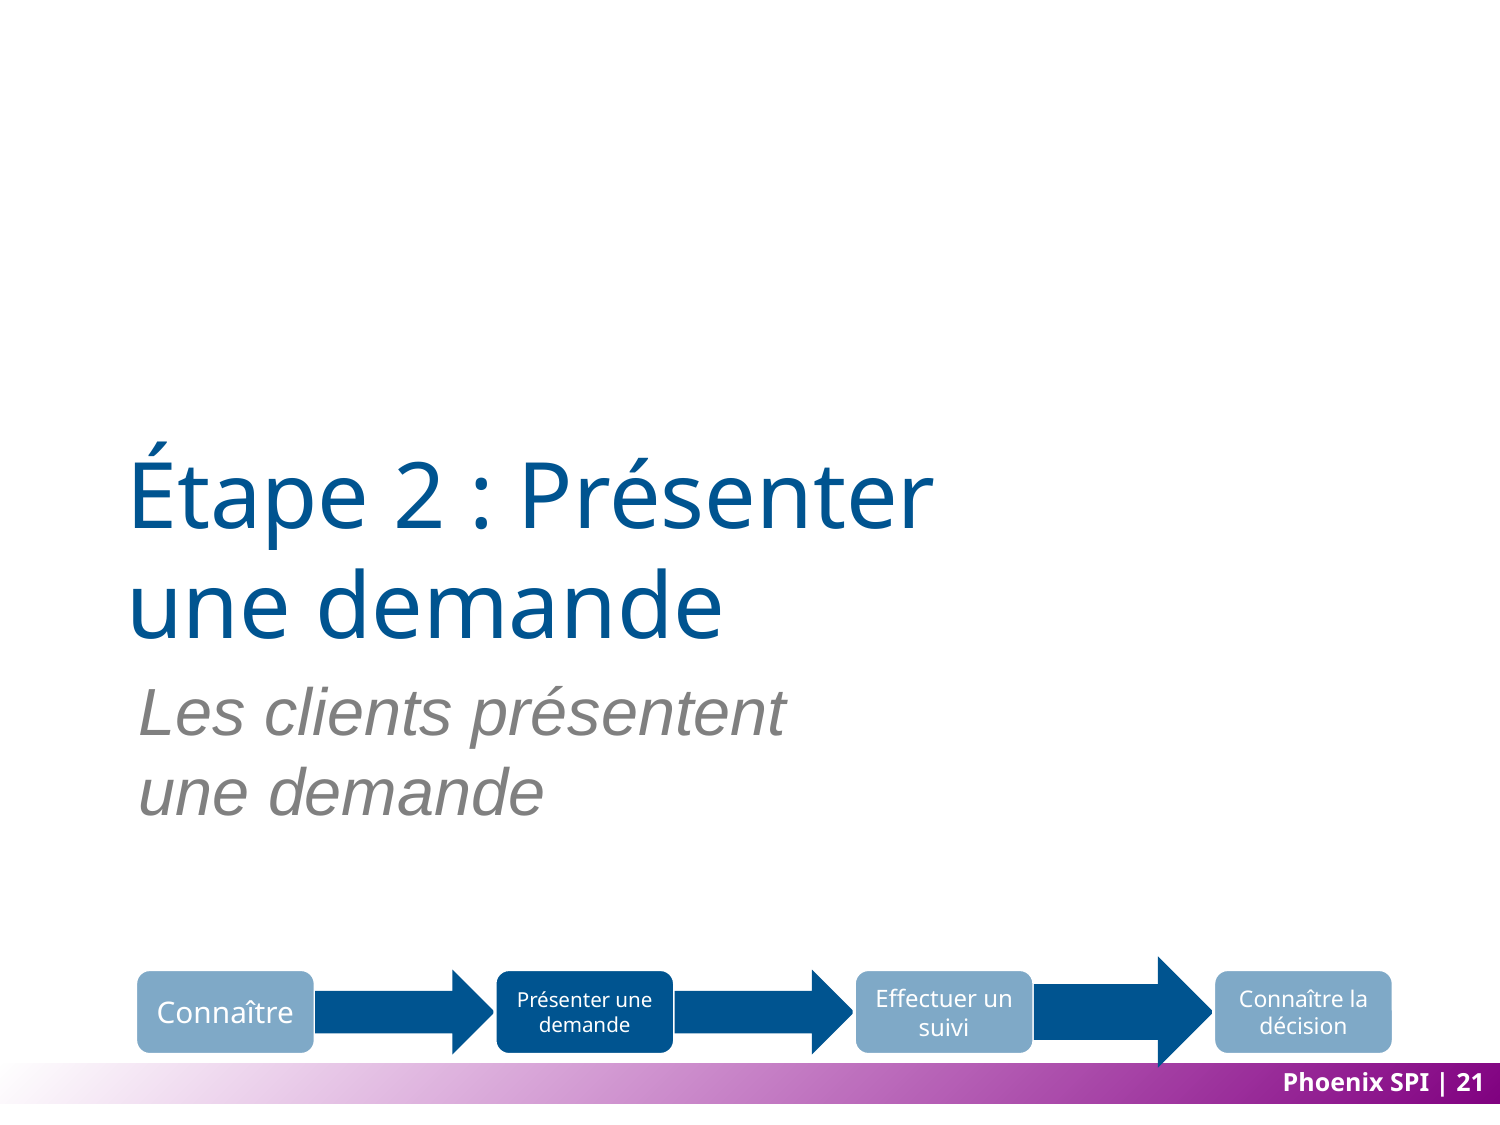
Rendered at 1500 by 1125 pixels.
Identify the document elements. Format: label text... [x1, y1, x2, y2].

title Étape 2 : Présenter une demande [111, 394, 1068, 665]
subtitle Les clients présentent une demande [123, 660, 834, 841]
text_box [134, 968, 1394, 1056]
